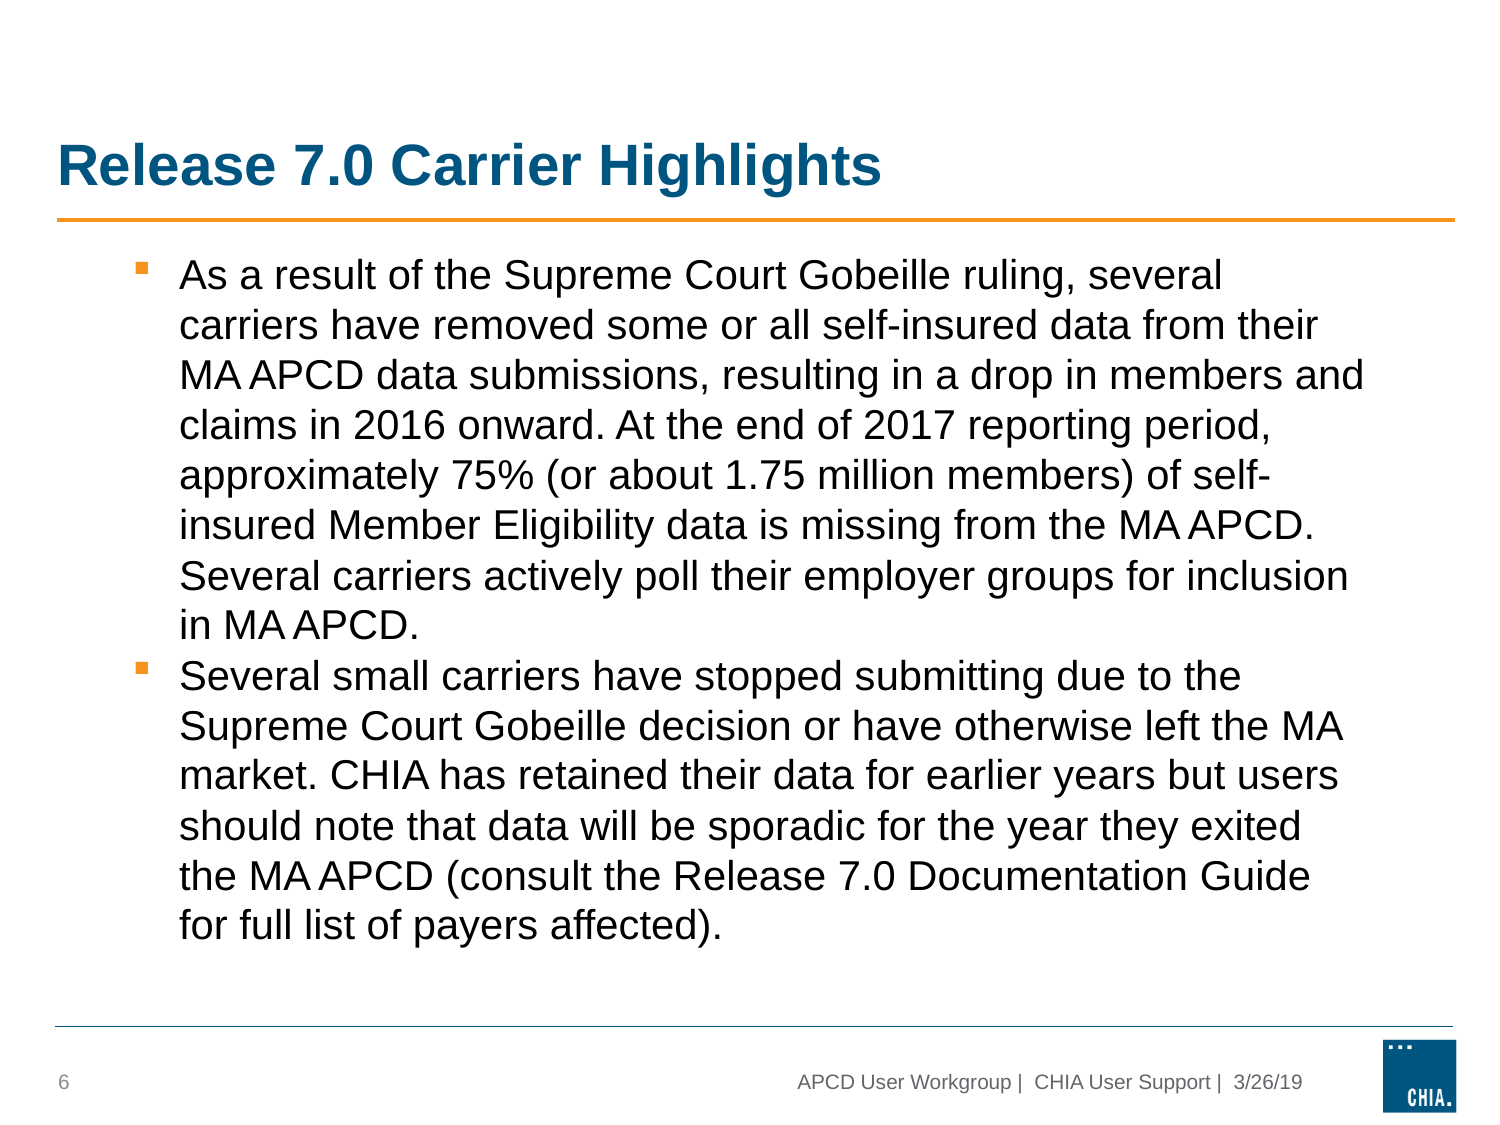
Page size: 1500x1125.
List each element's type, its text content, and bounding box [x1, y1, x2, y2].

picture [1381, 1038, 1457, 1114]
text_box Release 7.0 Carrier Highlights [42, 119, 1360, 205]
footer APCD User Workgroup | CHIA User Support | 3/26/19 [255, 1050, 1318, 1111]
picture [1436, 1089, 1444, 1105]
slide_number 6 [43, 1050, 131, 1111]
picture [1420, 1089, 1426, 1105]
picture [1408, 1089, 1415, 1106]
text_box As a result of the Supreme Court Gobeille ruling, several carriers have removed some or all self-insured data from their MA APCD data submissions, resulting in a drop in members and claims in 2016 onward. At the end of 2017 reporting period, approximately 75% (or about 1.75 million members) of self-insured Member Eligibility data is missing from the MA APCD. Several carriers actively poll their employer groups for inclusion in MA APCD. Several small carriers have stopped submitting due to the Supreme Court Gobeille decision or have otherwise left the MA market. CHIA has retained their data for earlier years but users should note that data will be sporadic for the year they exited the MA APCD (consult the Release 7.0 Documentation Guide for full list of payers affected). [42, 240, 1382, 1056]
